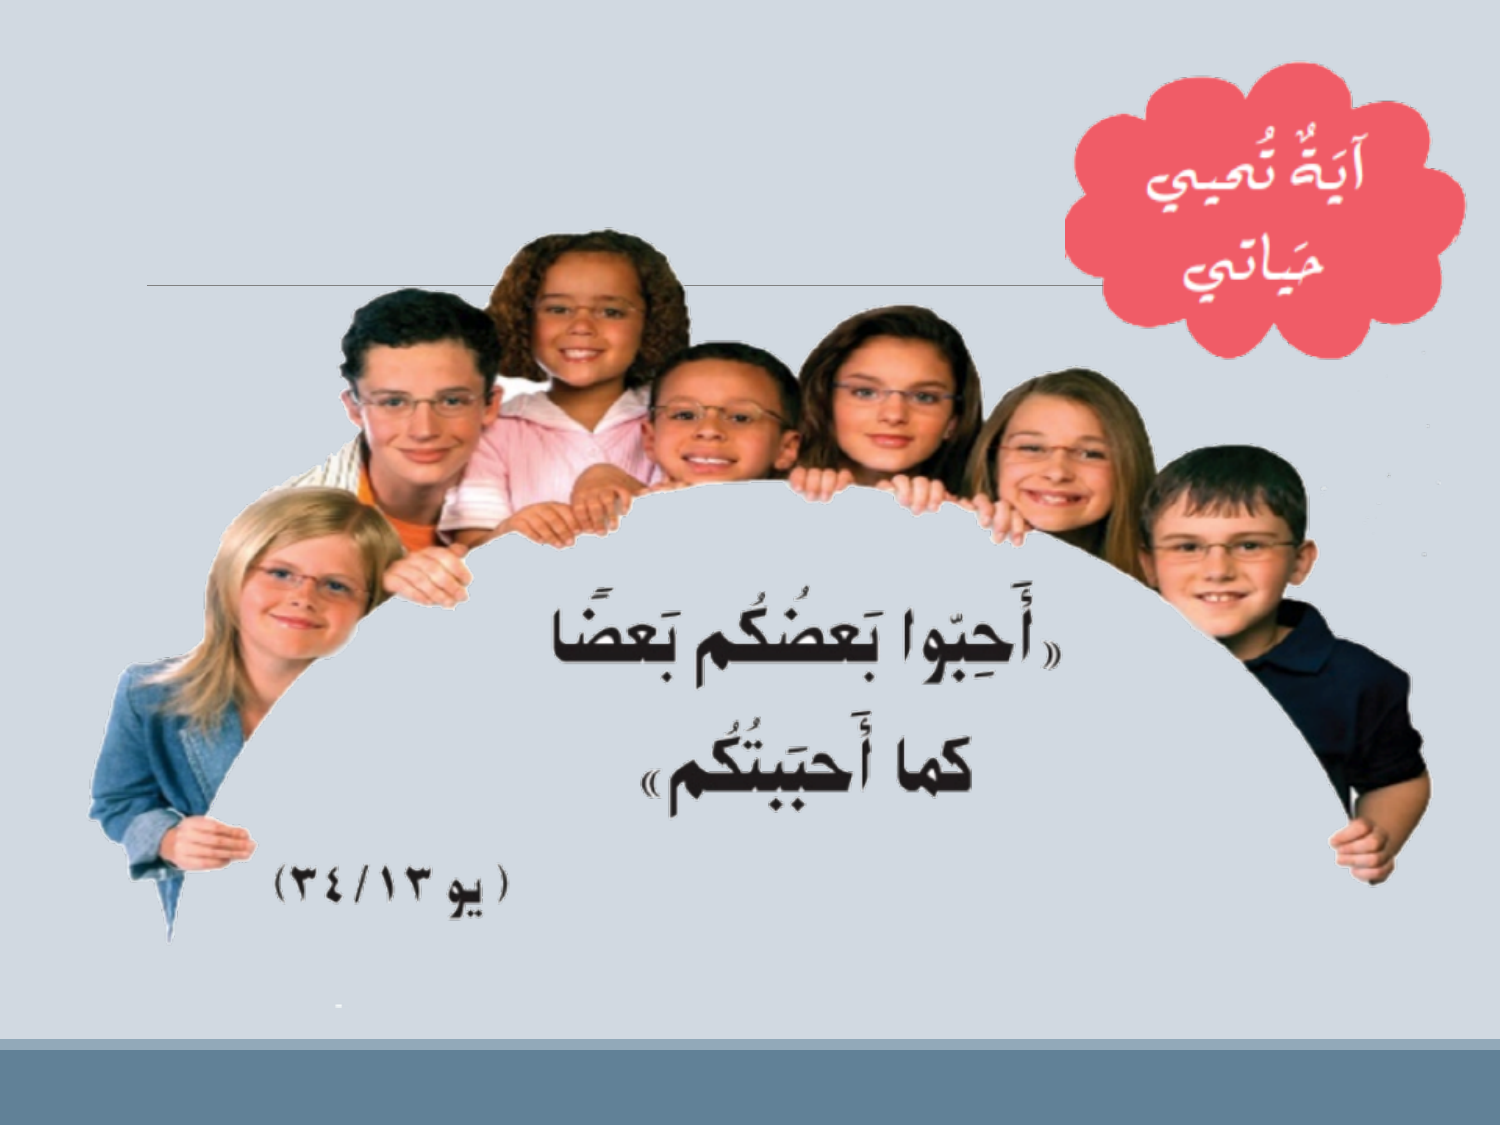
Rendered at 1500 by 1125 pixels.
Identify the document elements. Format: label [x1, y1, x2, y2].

picture [58, 0, 1500, 1008]
